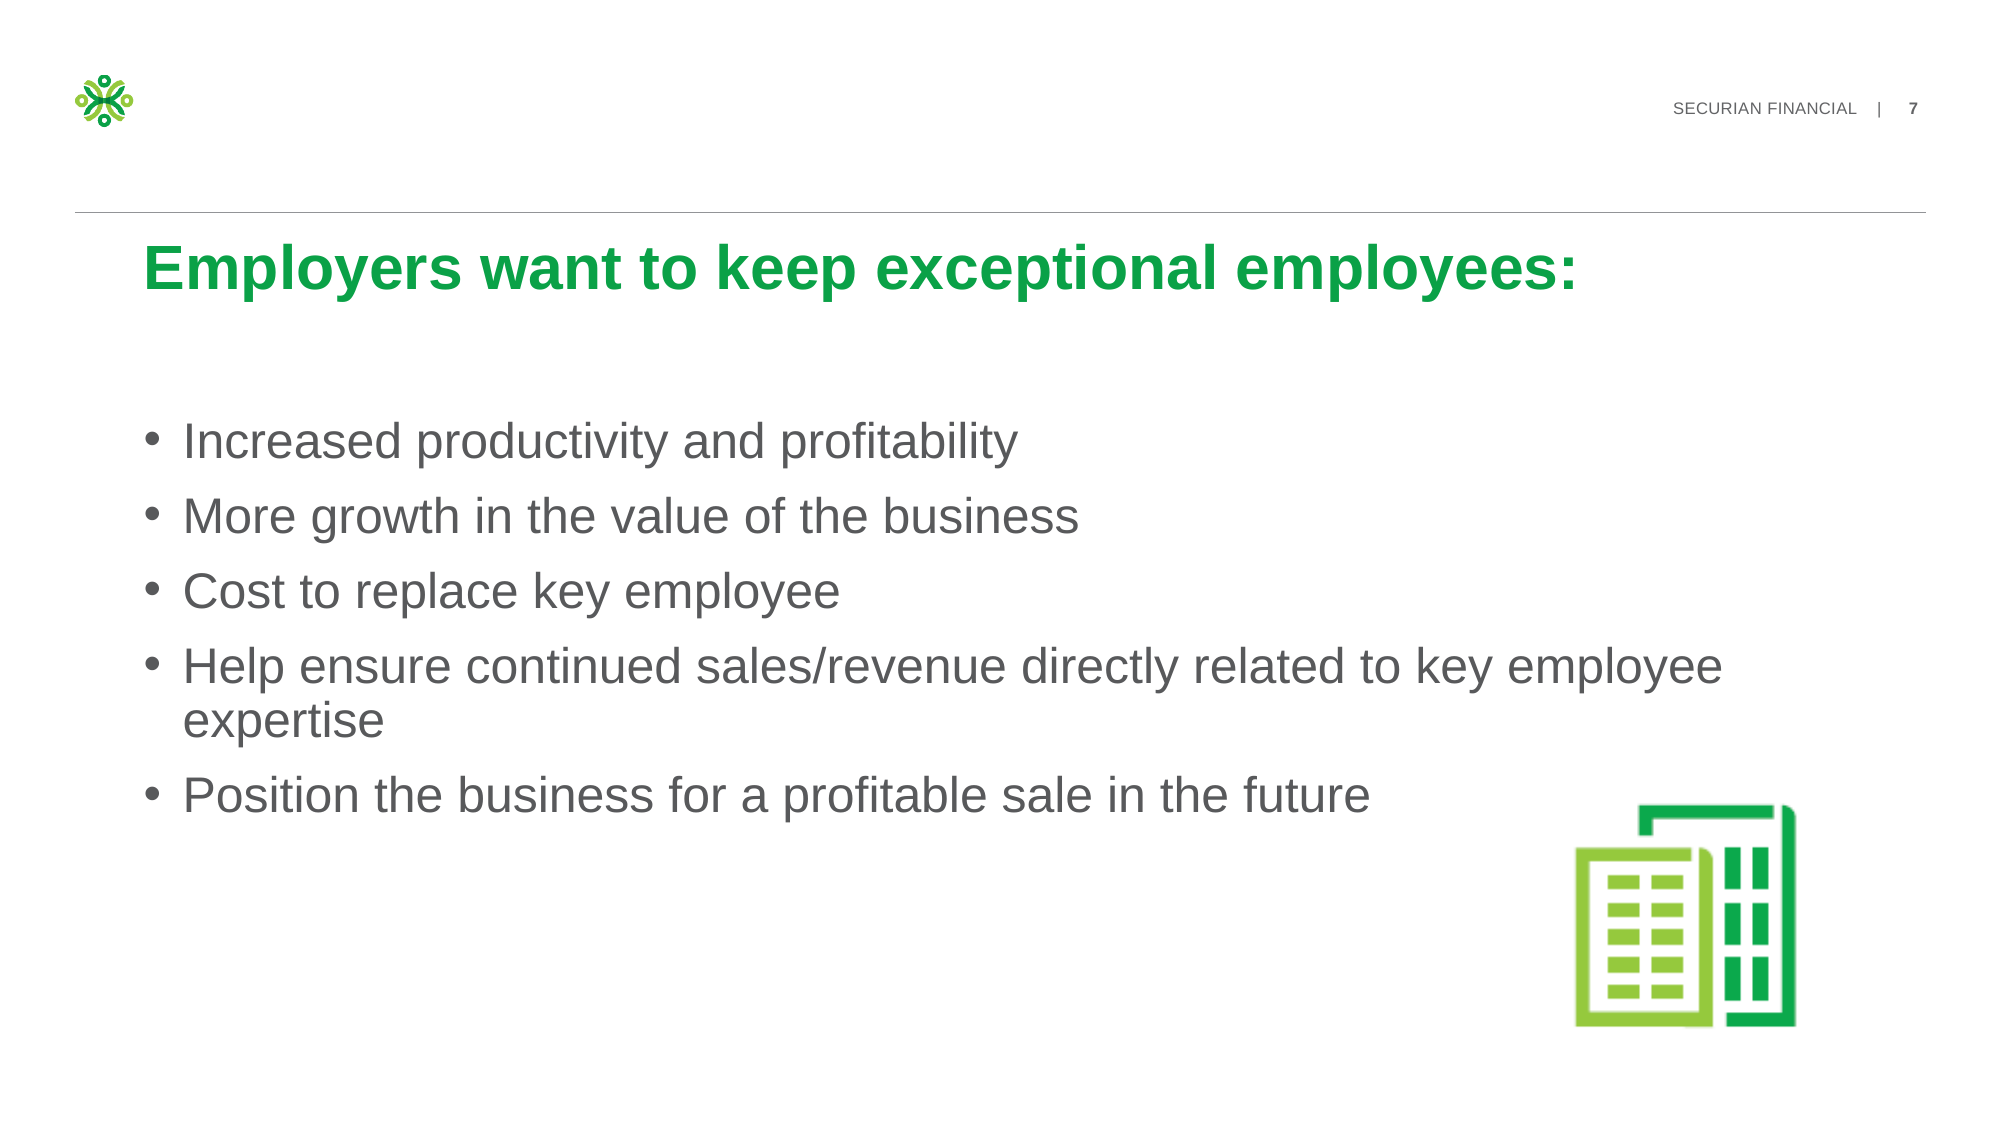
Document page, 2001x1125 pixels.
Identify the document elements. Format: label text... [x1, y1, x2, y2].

list Increased productivity and profitability More growth in the value of the business Cost to replace key employee Help ensure continued sales/revenue directly related to key employee expertise Position the business for a profitable sale in the future [143, 414, 1844, 862]
title Employers want to keep exceptional employees: [143, 237, 1844, 395]
picture [1532, 788, 1864, 1053]
picture [75, 75, 138, 130]
